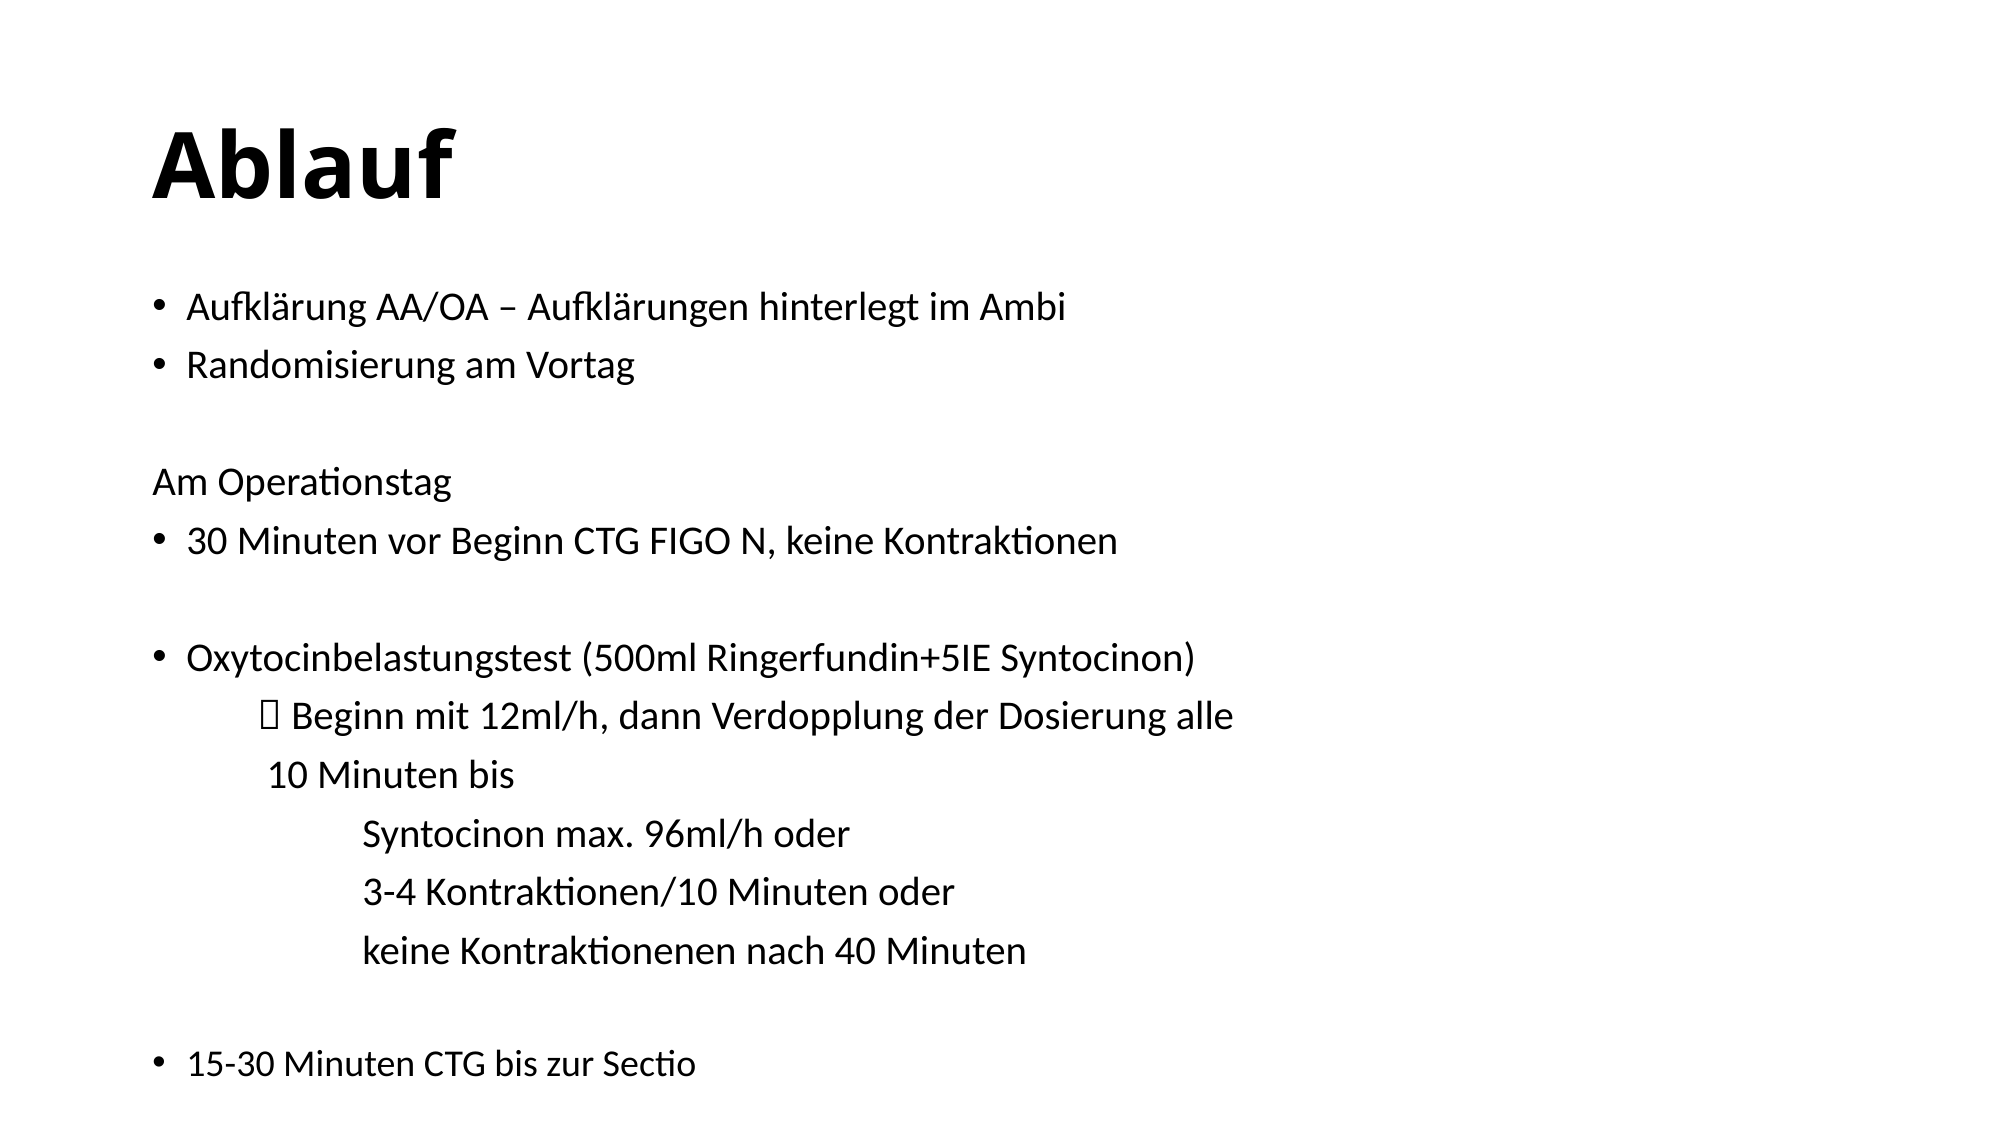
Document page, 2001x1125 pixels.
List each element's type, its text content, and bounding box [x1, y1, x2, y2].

list Aufklärung AA/OA – Aufklärungen hinterlegt im Ambi Randomisierung am Vortag Am Operationstag 30 Minuten vor Beginn CTG FIGO N, keine Kontraktionen Oxytocinbelastungstest (500ml Ringerfundin+5IE Syntocinon)  Beginn mit 12ml/h, dann Verdopplung der Dosierung alle 10 Minuten bis Syntocinon max. 96ml/h oder 3-4 Kontraktionen/10 Minuten oder keine Kontraktionenen nach 40 Minuten 15-30 Minuten CTG bis zur Sectio [137, 277, 1882, 1096]
title Ablauf [137, 59, 1863, 277]
